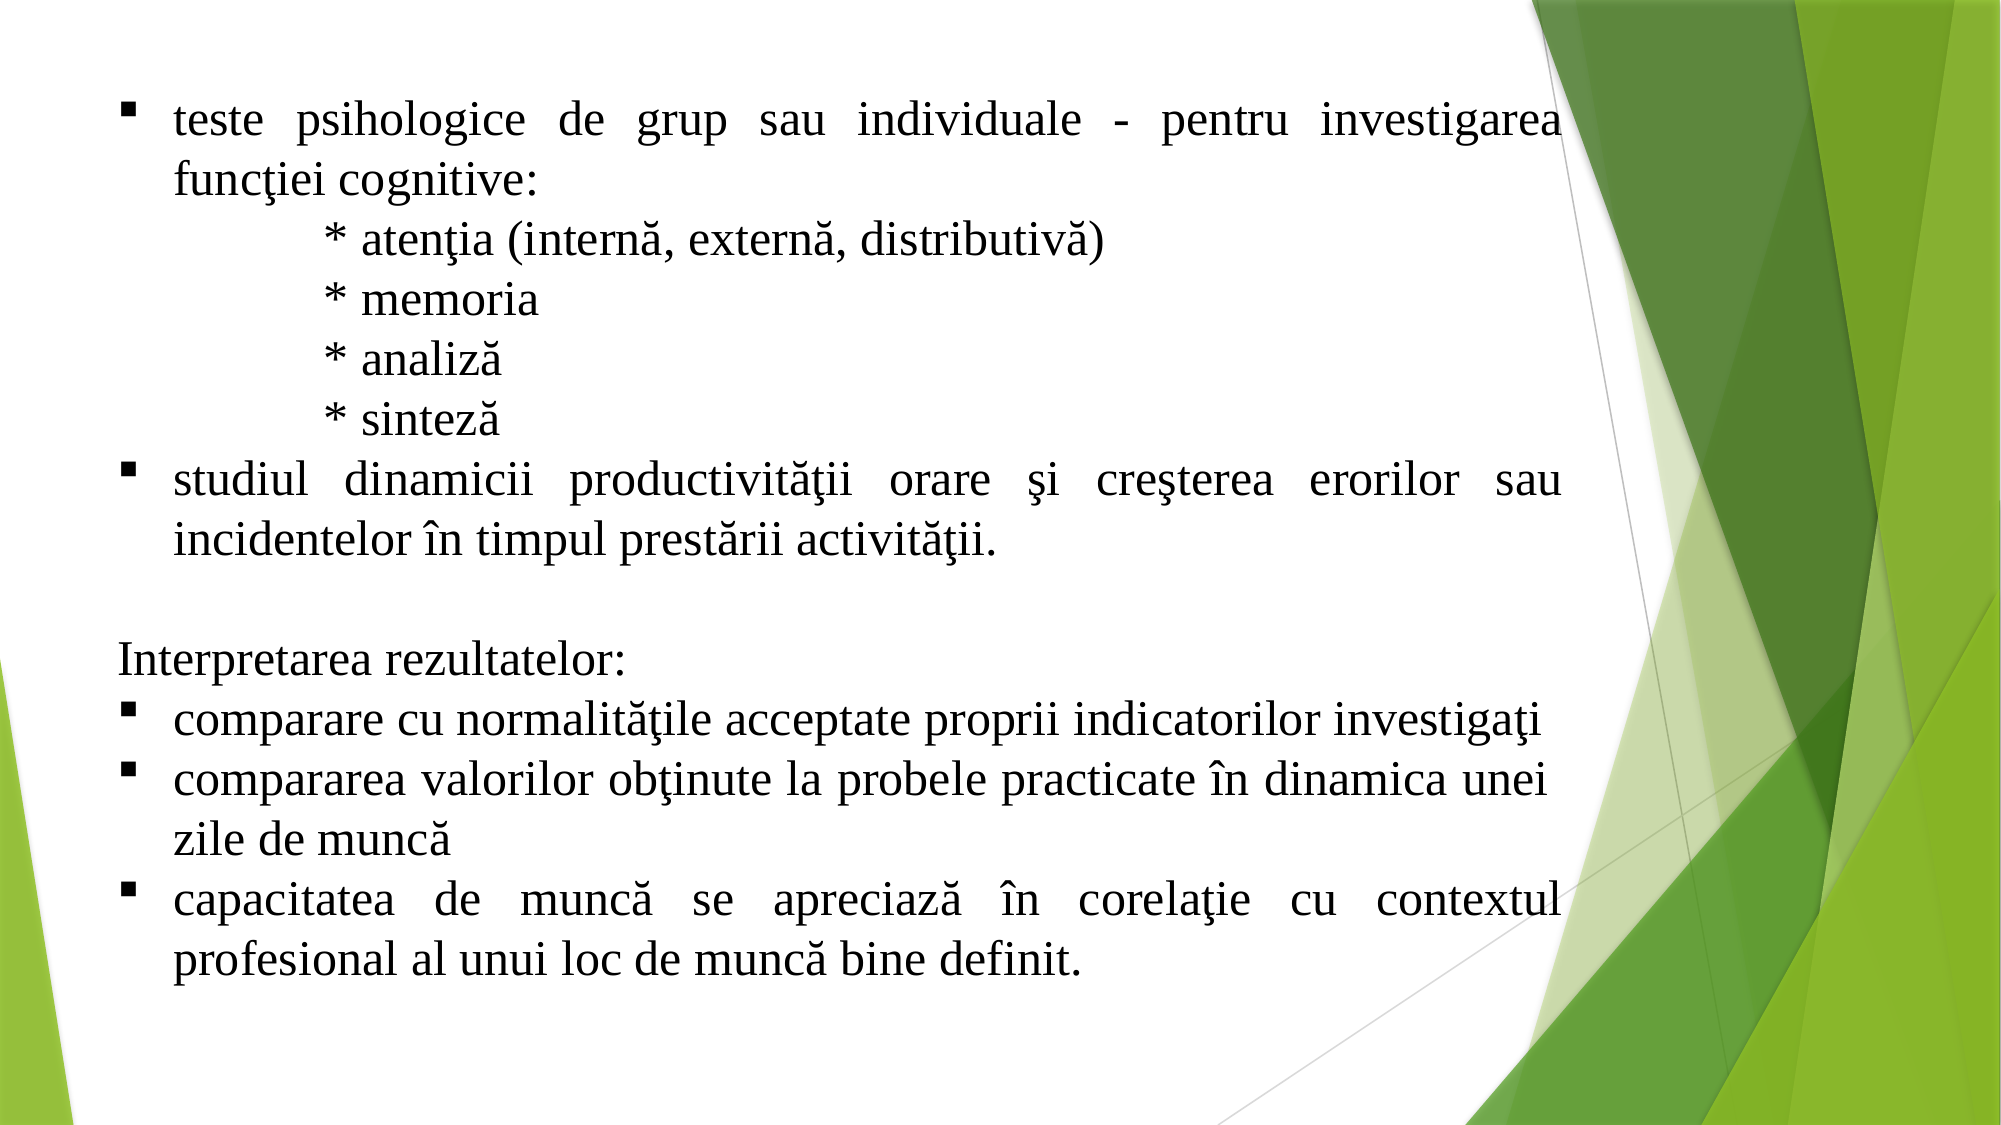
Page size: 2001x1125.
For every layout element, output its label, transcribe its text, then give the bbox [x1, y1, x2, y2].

text_box teste psihologice de grup sau individuale - pentru investigarea funcţiei cognitive: * atenţia (internă, externă, distributivă) * memoria * analiză * sinteză studiul dinamicii productivităţii orare şi creşterea erorilor sau incidentelor în timpul prestării activităţii. Interpretarea rezultatelor: comparare cu normalităţile acceptate proprii indicatorilor investigaţi compararea valorilor obţinute la probele practicate în dinamica unei zile de muncă capacitatea de muncă se apreciază în corelaţie cu contextul profesional al unui loc de muncă bine definit. [102, 78, 1579, 1053]
